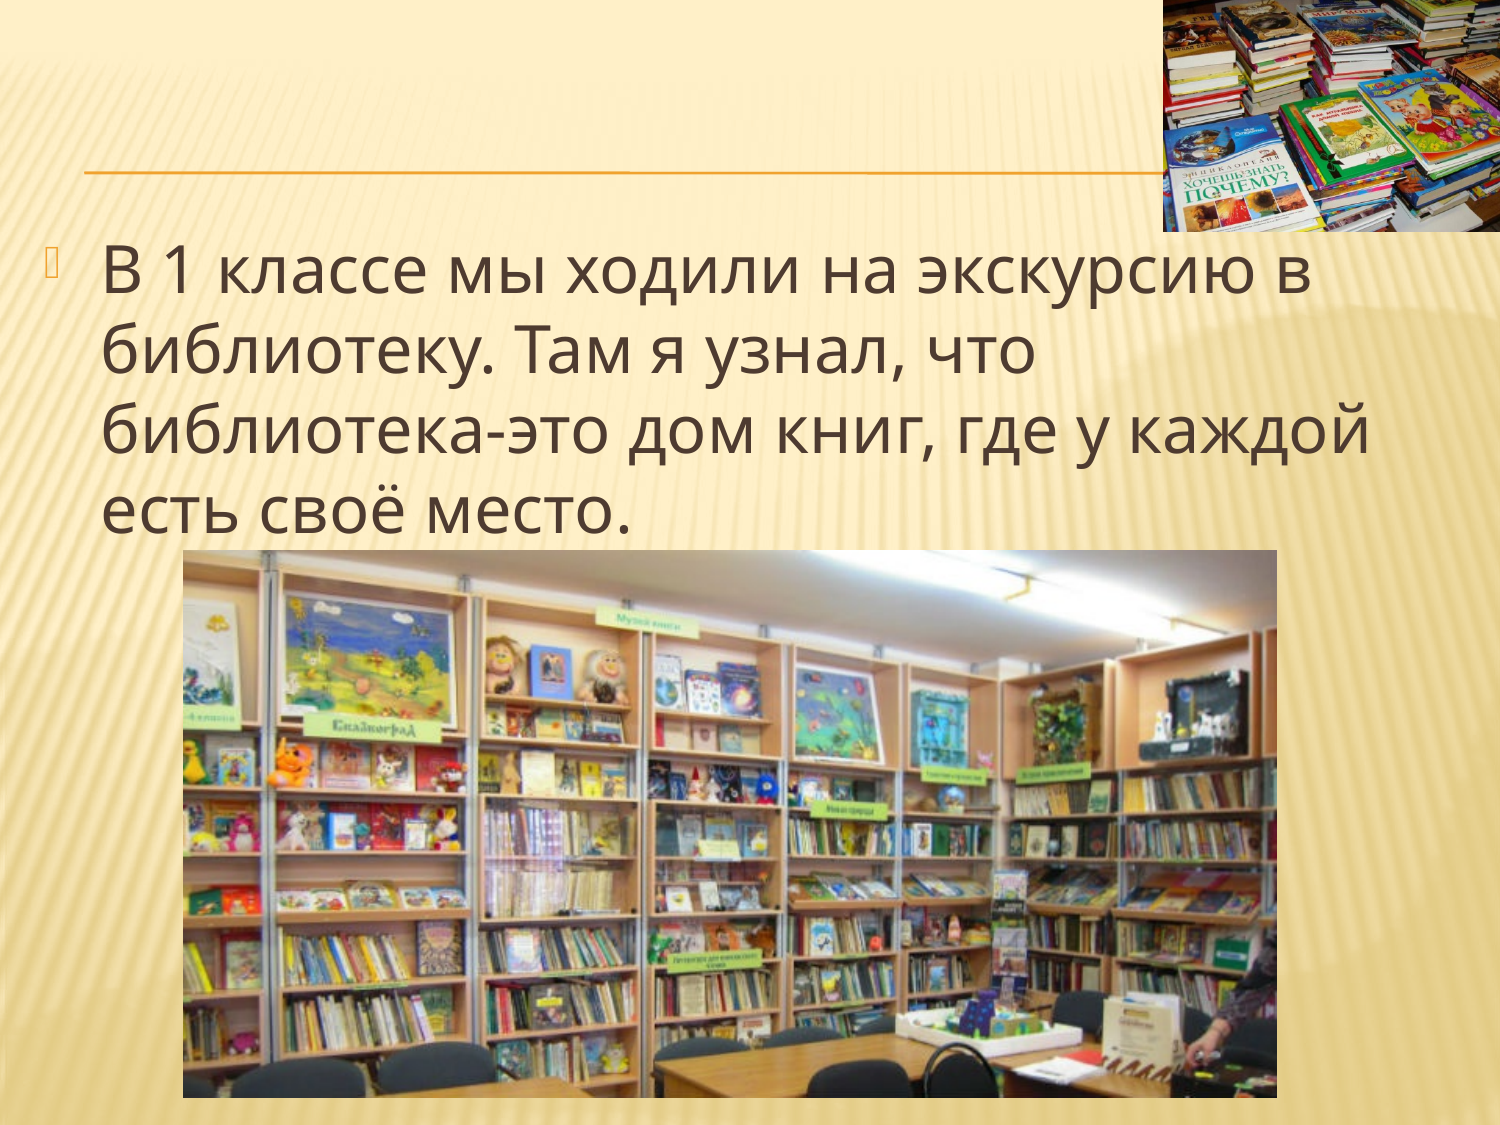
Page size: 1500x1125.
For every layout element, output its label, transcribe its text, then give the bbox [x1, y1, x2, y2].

picture [1163, 0, 1500, 232]
picture [182, 550, 1278, 1098]
list В 1 классе мы ходили на экскурсию в библиотеку. Там я узнал, что библиотека-это дом книг, где у каждой есть своё место. [29, 219, 1455, 634]
